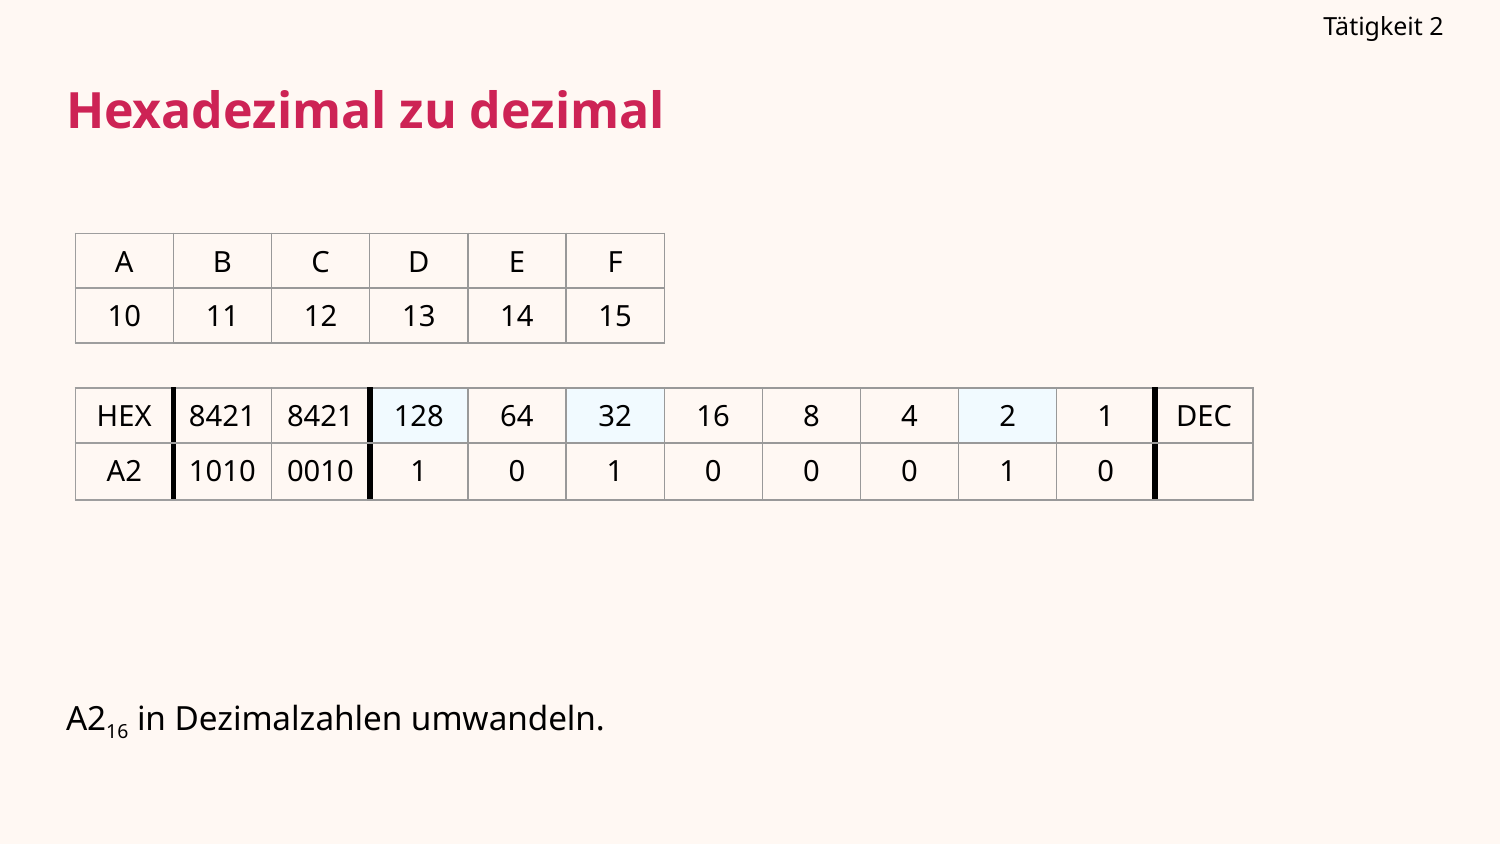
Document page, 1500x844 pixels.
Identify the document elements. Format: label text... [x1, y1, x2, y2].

table_header 128 [373, 389, 467, 442]
table_cell A2 [76, 444, 171, 499]
table_header F [567, 234, 664, 287]
subtitle Tätigkeit 2 [1122, 0, 1444, 52]
table_cell 1 [959, 444, 1056, 499]
table_header 8421 [176, 389, 271, 442]
table_cell 0 [469, 444, 565, 499]
table_cell 1 [373, 444, 467, 499]
table_header 1 [1057, 389, 1152, 442]
table_header B [174, 234, 271, 287]
table_header 4 [861, 389, 958, 442]
table_header HEX [76, 389, 171, 442]
table_cell 15 [567, 289, 664, 342]
table_header C [272, 234, 369, 287]
table_cell 10 [76, 289, 173, 342]
table_cell 0 [1057, 444, 1152, 499]
table_cell 0 [861, 444, 958, 499]
table_header 16 [665, 389, 762, 442]
table_header D [370, 234, 467, 287]
table_header A [76, 234, 173, 287]
table_header 8 [763, 389, 860, 442]
table_header 2 [959, 389, 1056, 442]
table_header 64 [469, 389, 565, 442]
table_cell 14 [469, 289, 565, 342]
table_header 8421 [272, 389, 367, 442]
table_cell 12 [272, 289, 369, 342]
table_cell 1010 [176, 444, 271, 499]
table_header DEC [1158, 389, 1252, 442]
table_cell 1 [567, 444, 664, 499]
table_cell 11 [174, 289, 271, 342]
table_header E [469, 234, 565, 287]
list A216 in Dezimalzahlen umwandeln. [51, 675, 1449, 790]
table_cell 0 [665, 444, 762, 499]
table_header 32 [567, 389, 664, 442]
table_cell 0010 [272, 444, 367, 499]
table_cell 13 [370, 289, 467, 342]
table_cell 0 [763, 444, 860, 499]
table_cell [1158, 444, 1252, 499]
title Hexadezimal zu dezimal [51, 51, 1449, 166]
